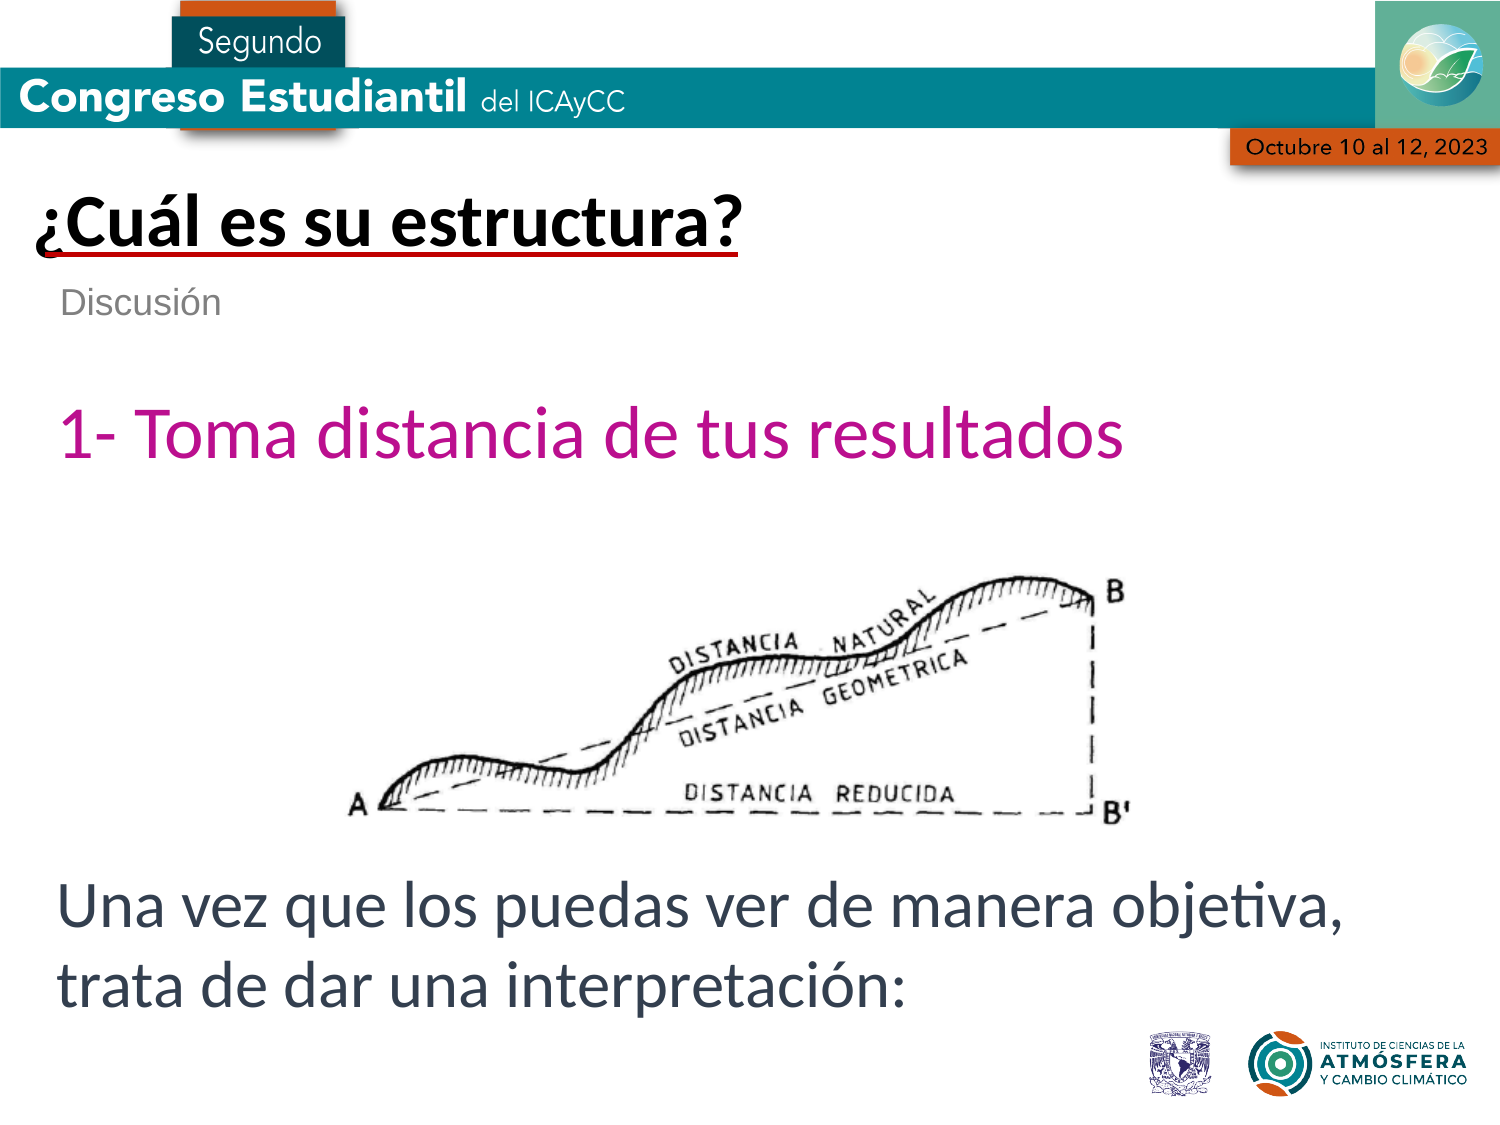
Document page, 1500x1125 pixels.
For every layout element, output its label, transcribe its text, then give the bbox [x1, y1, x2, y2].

picture [1459, 1031, 1469, 1097]
picture [0, 0, 1500, 191]
picture [320, 537, 1176, 851]
text_box ¿Cuál es su estructura? [17, 164, 904, 269]
text_box 1- Toma distancia de tus resultados Una vez que los puedas ver de manera objetiva, trata de dar una interpretación: [41, 376, 1455, 1125]
text_box [44, 270, 1459, 1125]
